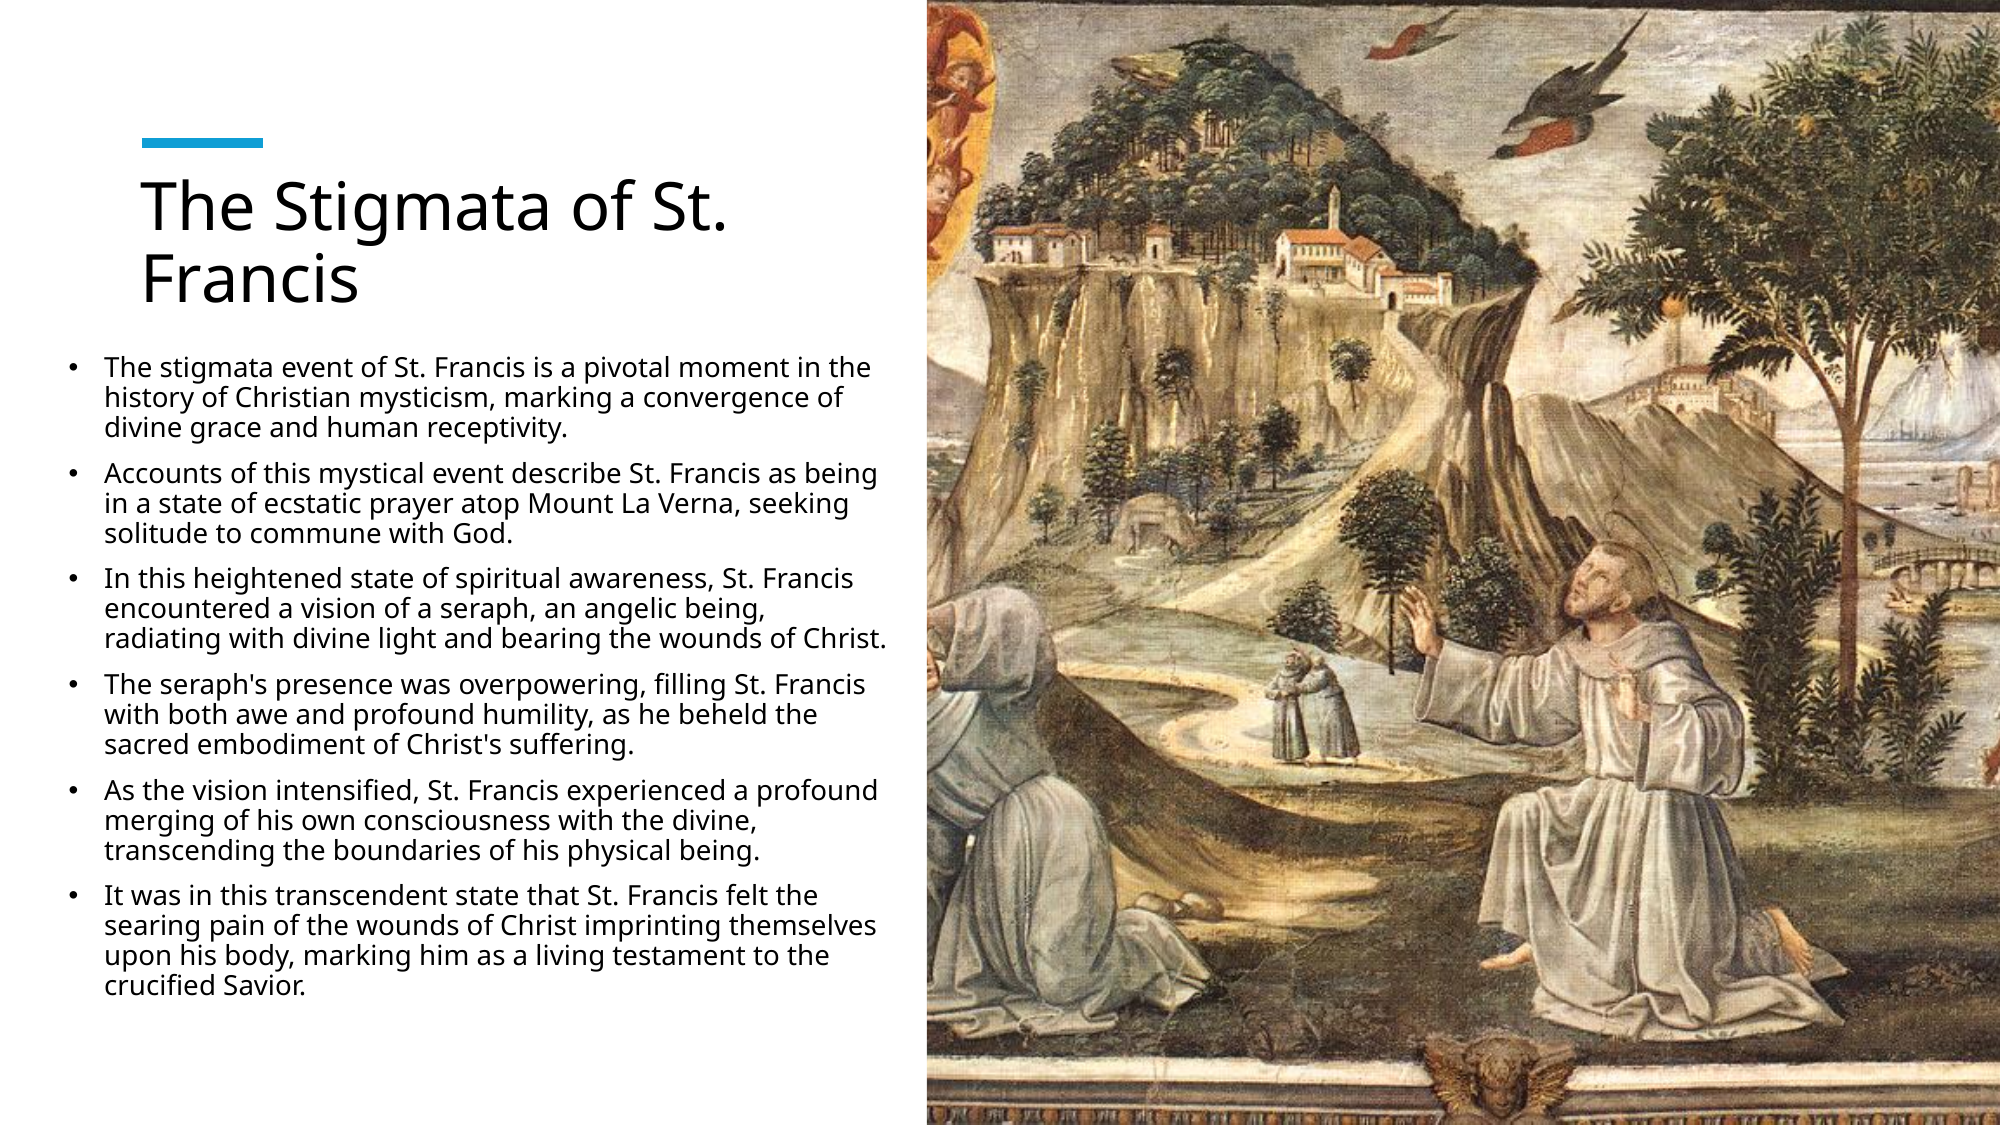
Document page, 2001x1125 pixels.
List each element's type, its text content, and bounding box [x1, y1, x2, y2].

title The Stigmata of St. Francis [125, 164, 796, 325]
picture [926, 0, 2000, 1125]
list The stigmata event of St. Francis is a pivotal moment in the history of Christian mysticism, marking a convergence of divine grace and human receptivity. Accounts of this mystical event describe St. Francis as being in a state of ecstatic prayer atop Mount La Verna, seeking solitude to commune with God. In this heightened state of spiritual awareness, St. Francis encountered a vision of a seraph, an angelic being, radiating with divine light and bearing the wounds of Christ. The seraph's presence was overpowering, filling St. Francis with both awe and profound humility, as he beheld the sacred embodiment of Christ's suffering. As the vision intensified, St. Francis experienced a profound merging of his own consciousness with the divine, transcending the boundaries of his physical being. It was in this transcendent state that St. Francis felt the searing pain of the wounds of Christ imprinting themselves upon his body, marking him as a living testament to the crucified Savior. [35, 346, 904, 1029]
